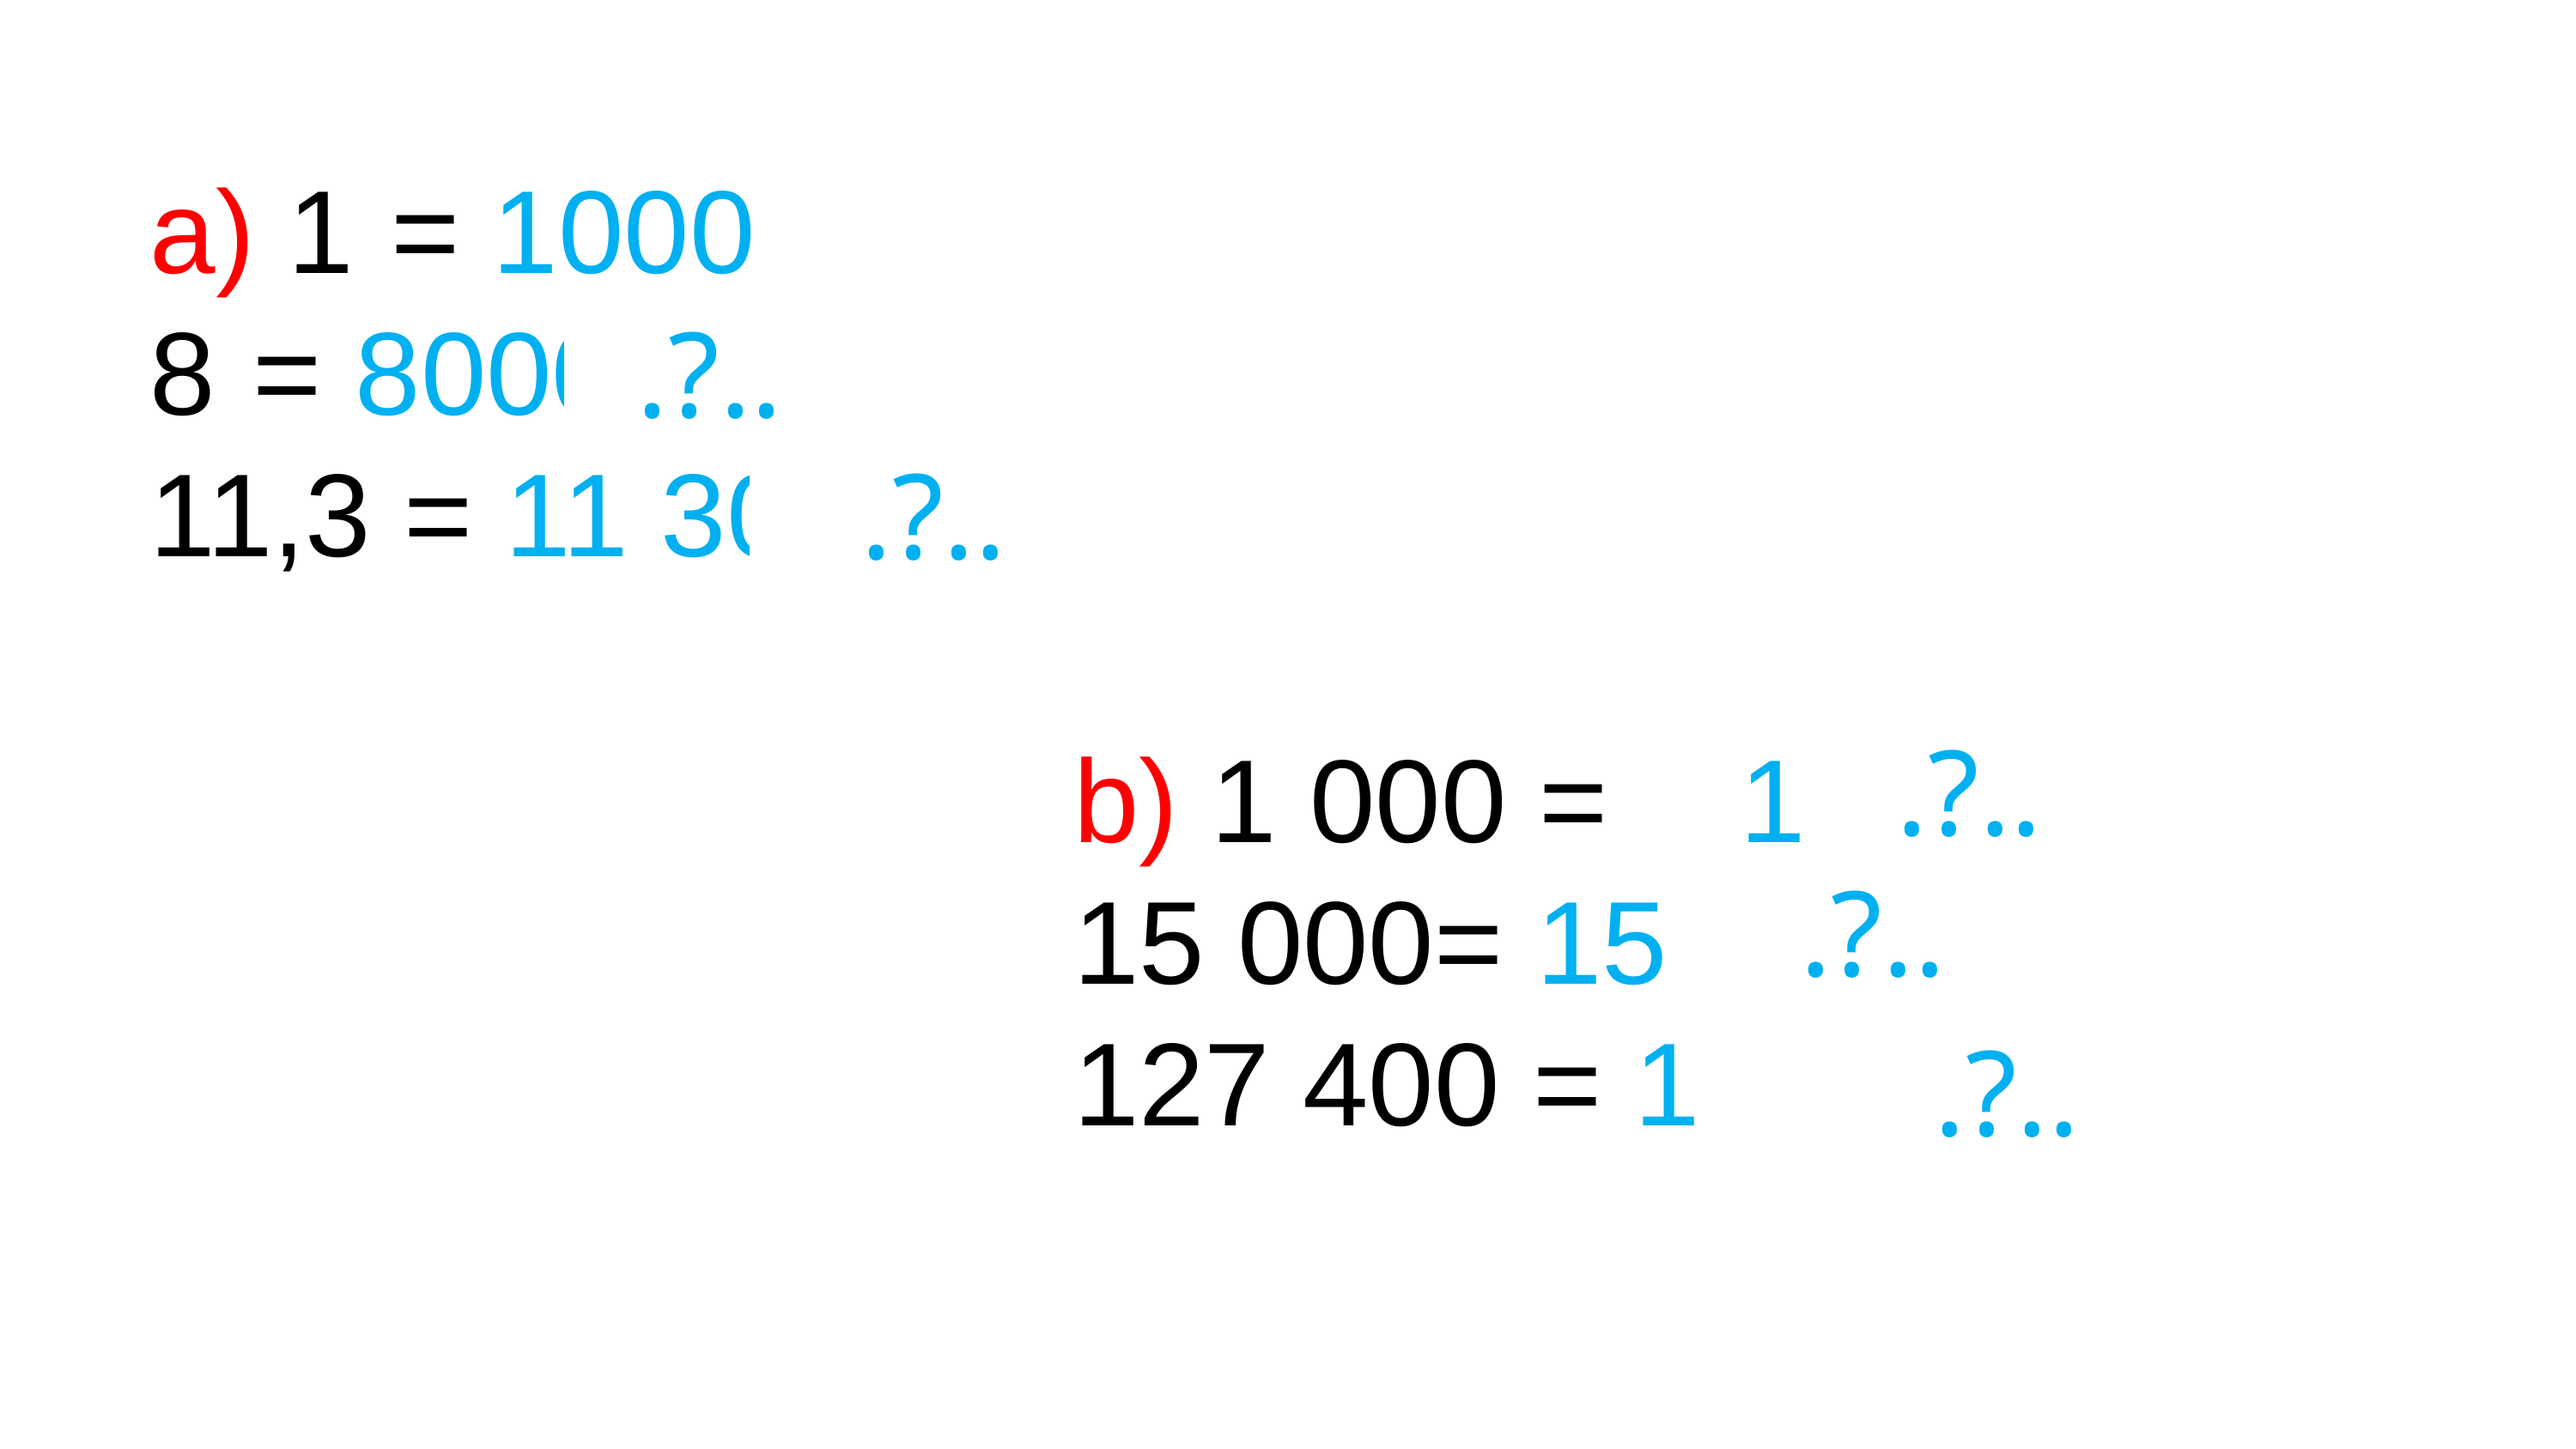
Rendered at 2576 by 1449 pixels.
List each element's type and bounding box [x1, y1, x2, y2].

text_box [87, 88, 2489, 1361]
